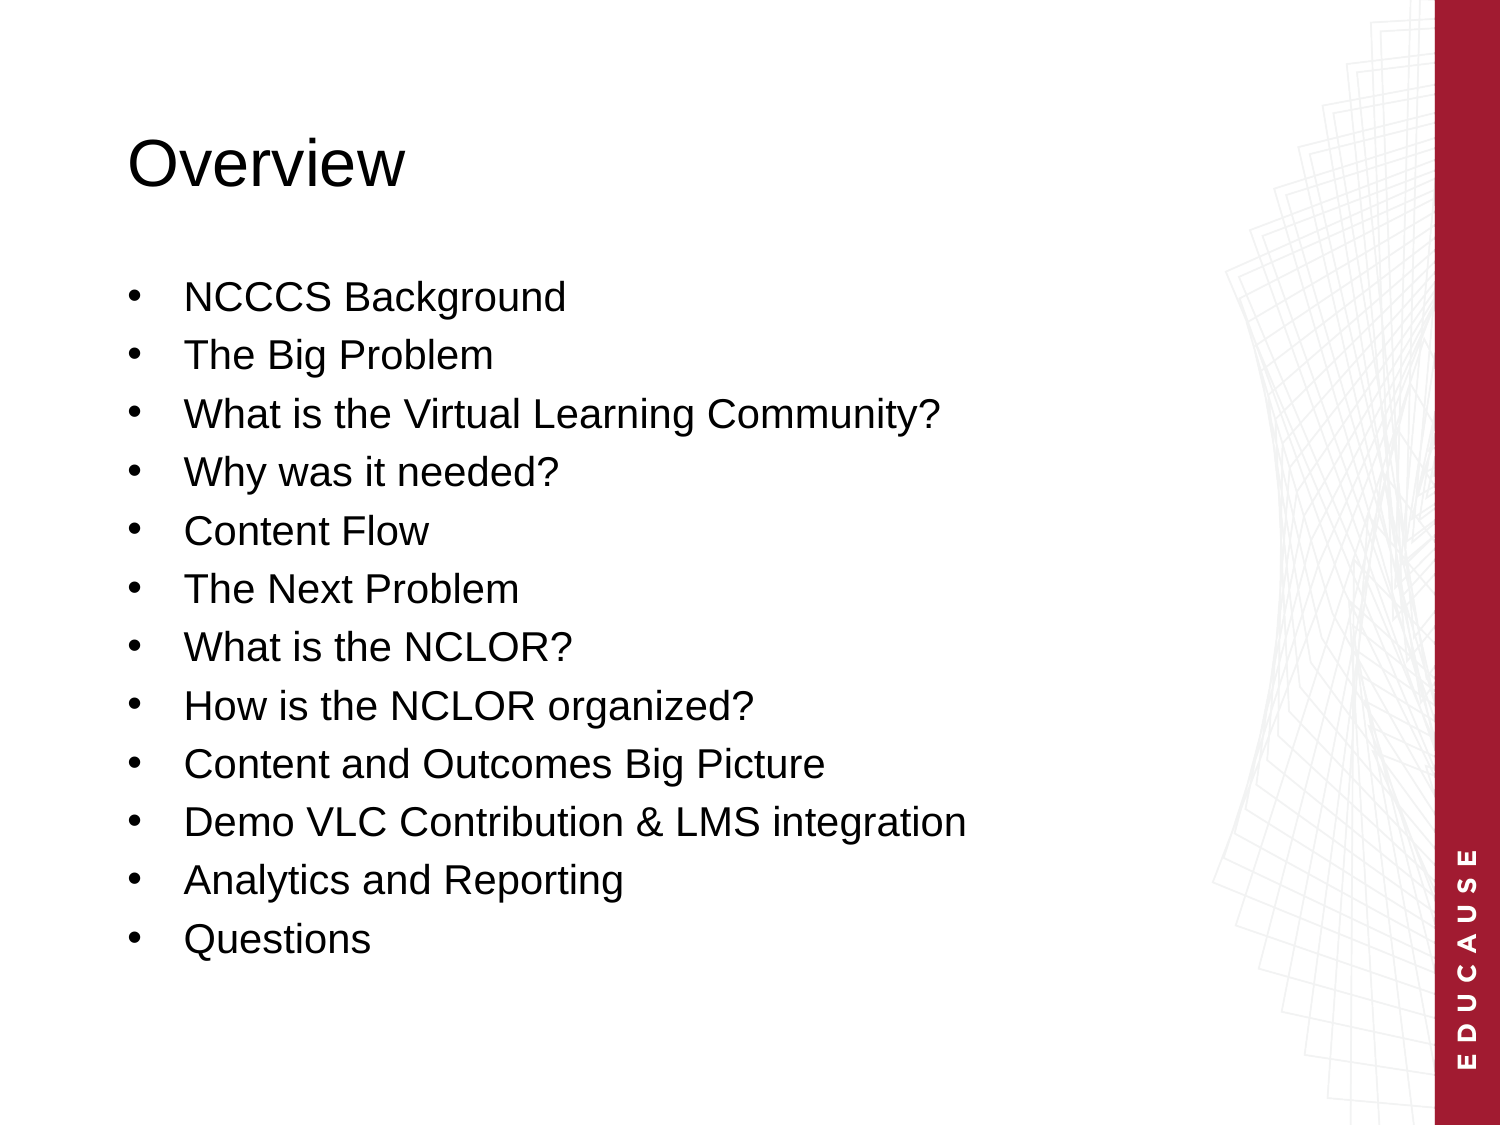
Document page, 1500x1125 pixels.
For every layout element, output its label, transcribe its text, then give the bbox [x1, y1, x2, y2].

list NCCCS Background The Big Problem What is the Virtual Learning Community? Why was it needed? Content Flow The Next Problem What is the NCLOR? How is the NCLOR organized? Content and Outcomes Big Picture Demo VLC Contribution & LMS integration Analytics and Reporting Questions [112, 262, 1325, 1005]
title Overview [112, 112, 1325, 233]
picture [0, 0, 1500, 1125]
